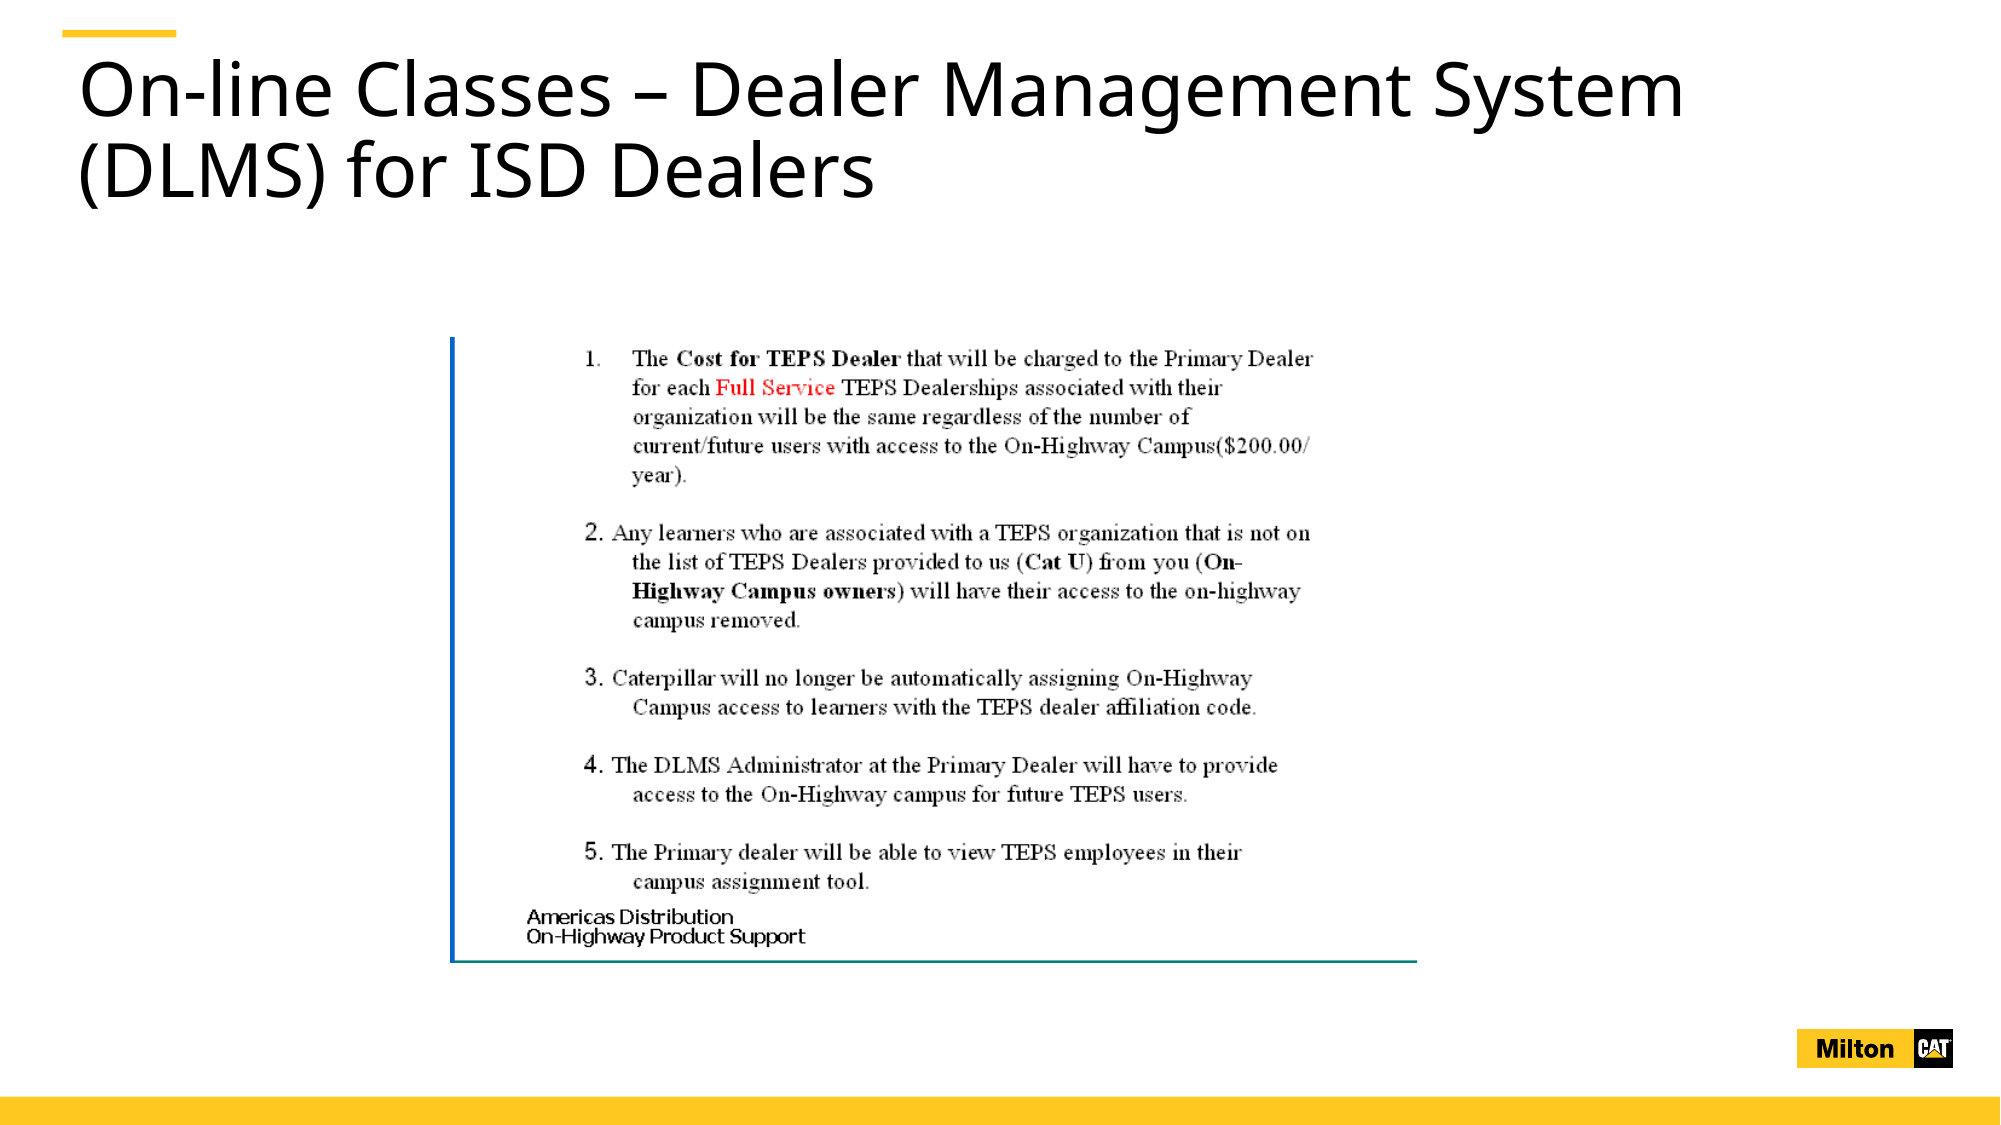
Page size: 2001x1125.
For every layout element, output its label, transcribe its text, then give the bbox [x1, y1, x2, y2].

title On-line Classes – Dealer Management System (DLMS) for ISD Dealers [63, 43, 1930, 227]
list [449, 337, 1418, 963]
